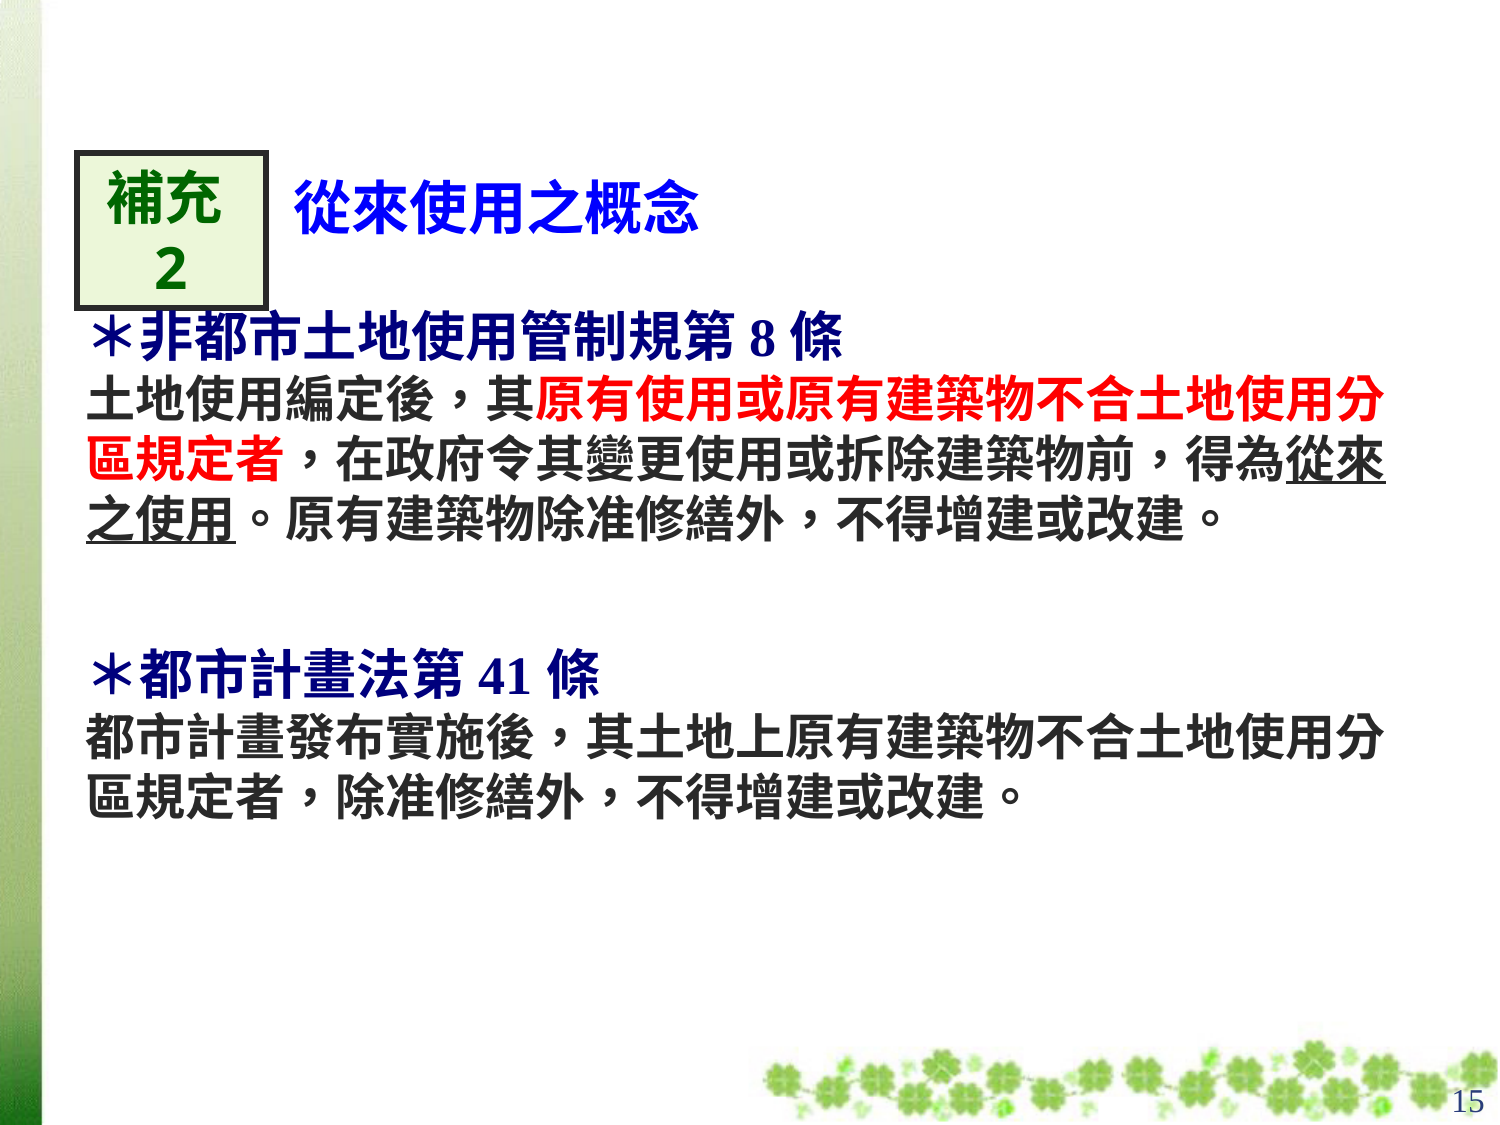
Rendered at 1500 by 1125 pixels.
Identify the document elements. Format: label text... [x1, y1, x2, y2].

picture [0, 0, 1500, 1125]
text_box 從來使用之概念 [277, 149, 880, 244]
text_box ＊非都市土地使用管制規第8條 土地使用編定後，其原有使用或原有建築物不合土地使用分區規定者，在政府令其變更使用或拆除建築物前，得為從來之使用。原有建築物除准修繕外，不得增建或改建。 [71, 294, 1406, 555]
slide_number 15 [1350, 1052, 1500, 1125]
text_box 補充2 [76, 153, 266, 294]
text_box ＊都市計畫法第41條 都市計畫發布實施後，其土地上原有建築物不合土地使用分區規定者，除准修繕外，不得增建或改建。 [71, 633, 1406, 833]
